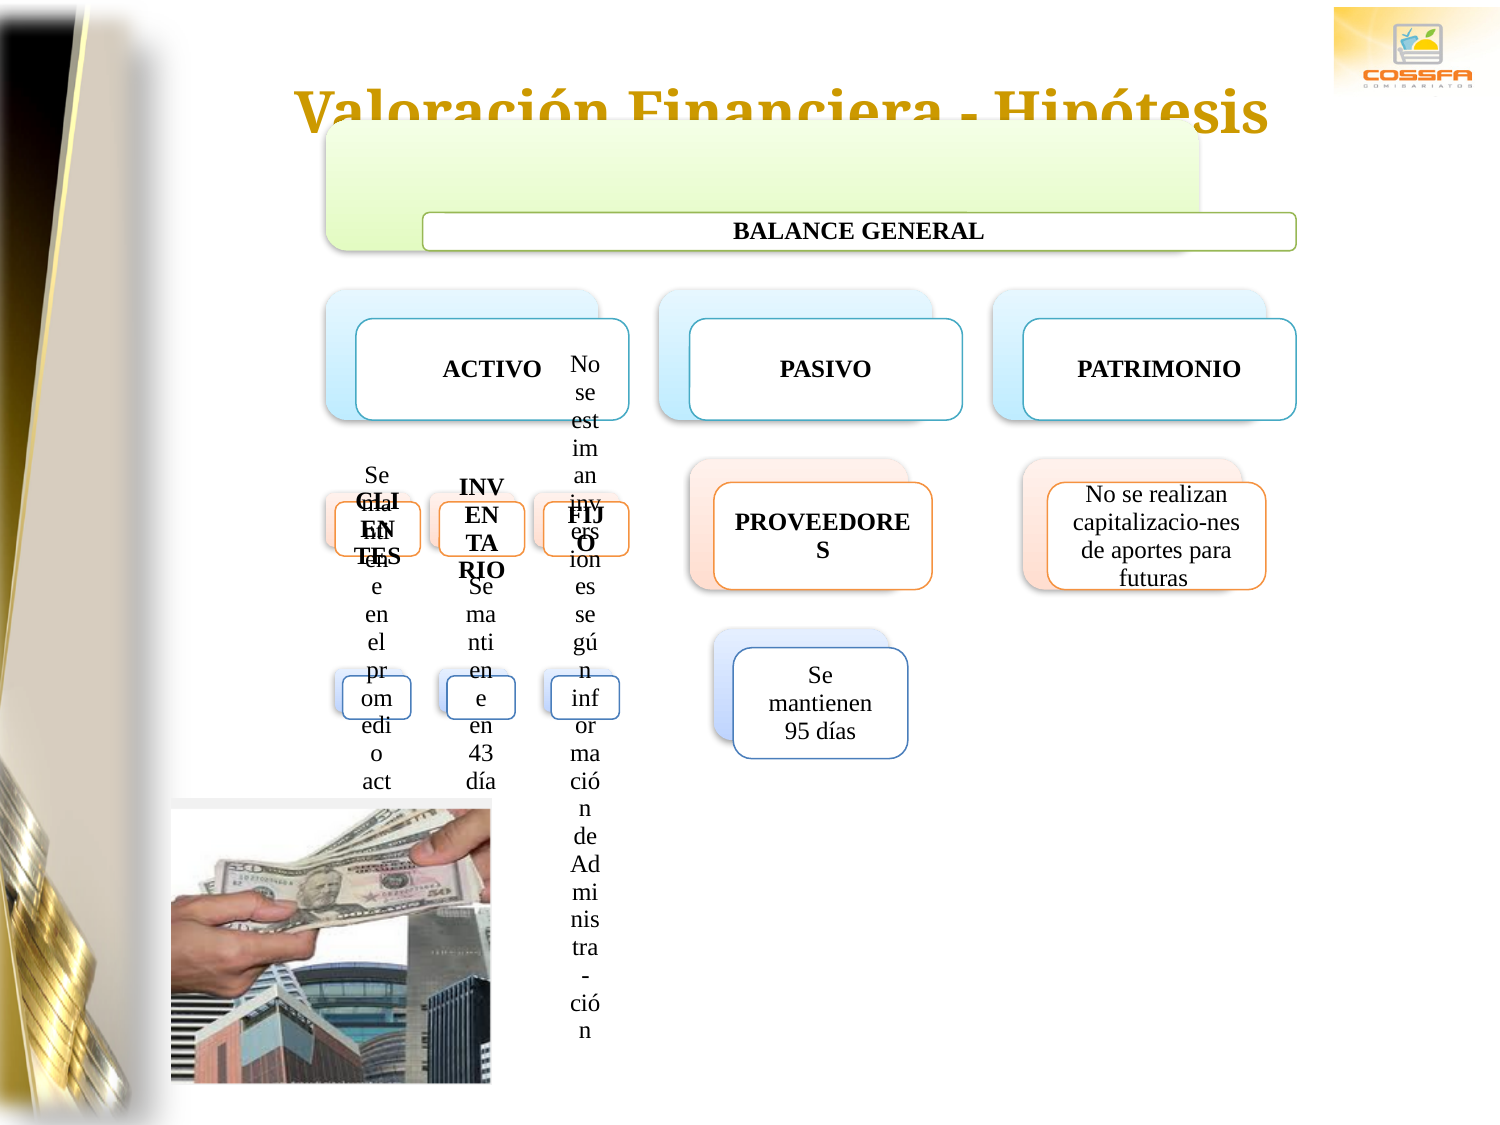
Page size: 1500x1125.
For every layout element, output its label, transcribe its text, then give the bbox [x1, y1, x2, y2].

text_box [204, 120, 1418, 929]
picture [1333, 6, 1500, 98]
text_box Valoración Financiera - Hipótesis [206, 36, 1358, 118]
picture [170, 798, 492, 1085]
picture [5, 31, 118, 1093]
